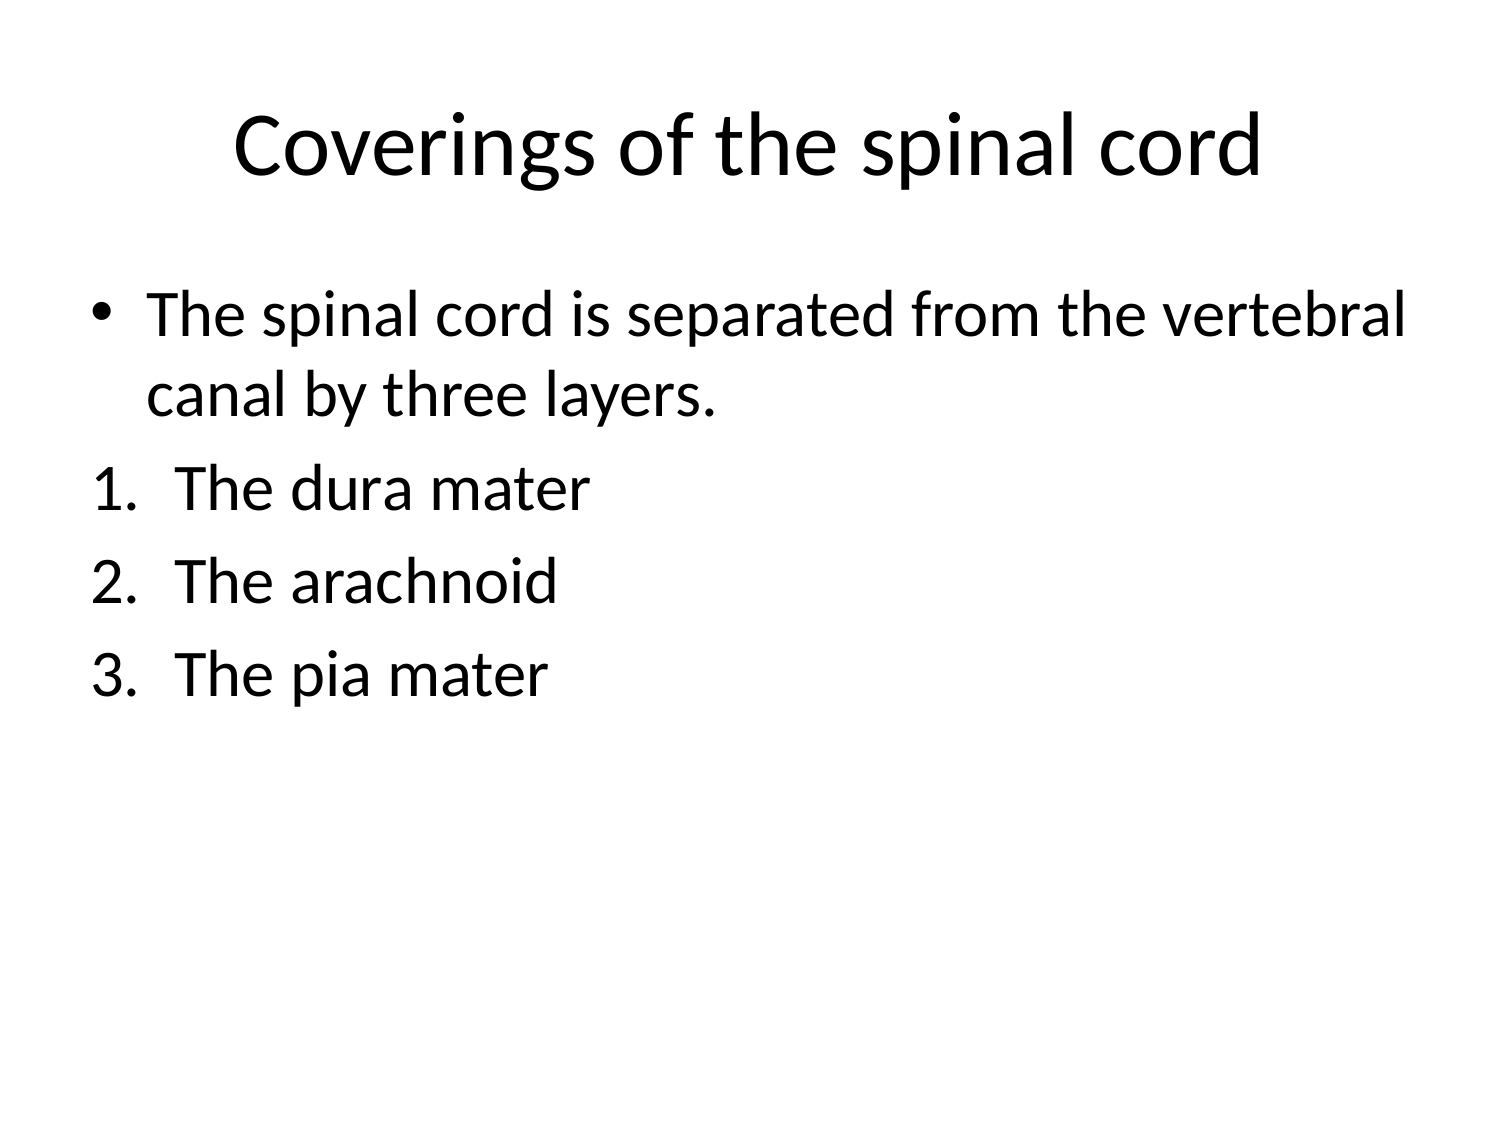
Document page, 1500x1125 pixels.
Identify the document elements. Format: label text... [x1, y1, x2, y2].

title Coverings of the spinal cord [75, 45, 1425, 233]
list The spinal cord is separated from the vertebral canal by three layers. The dura mater The arachnoid The pia mater [75, 262, 1425, 1005]
